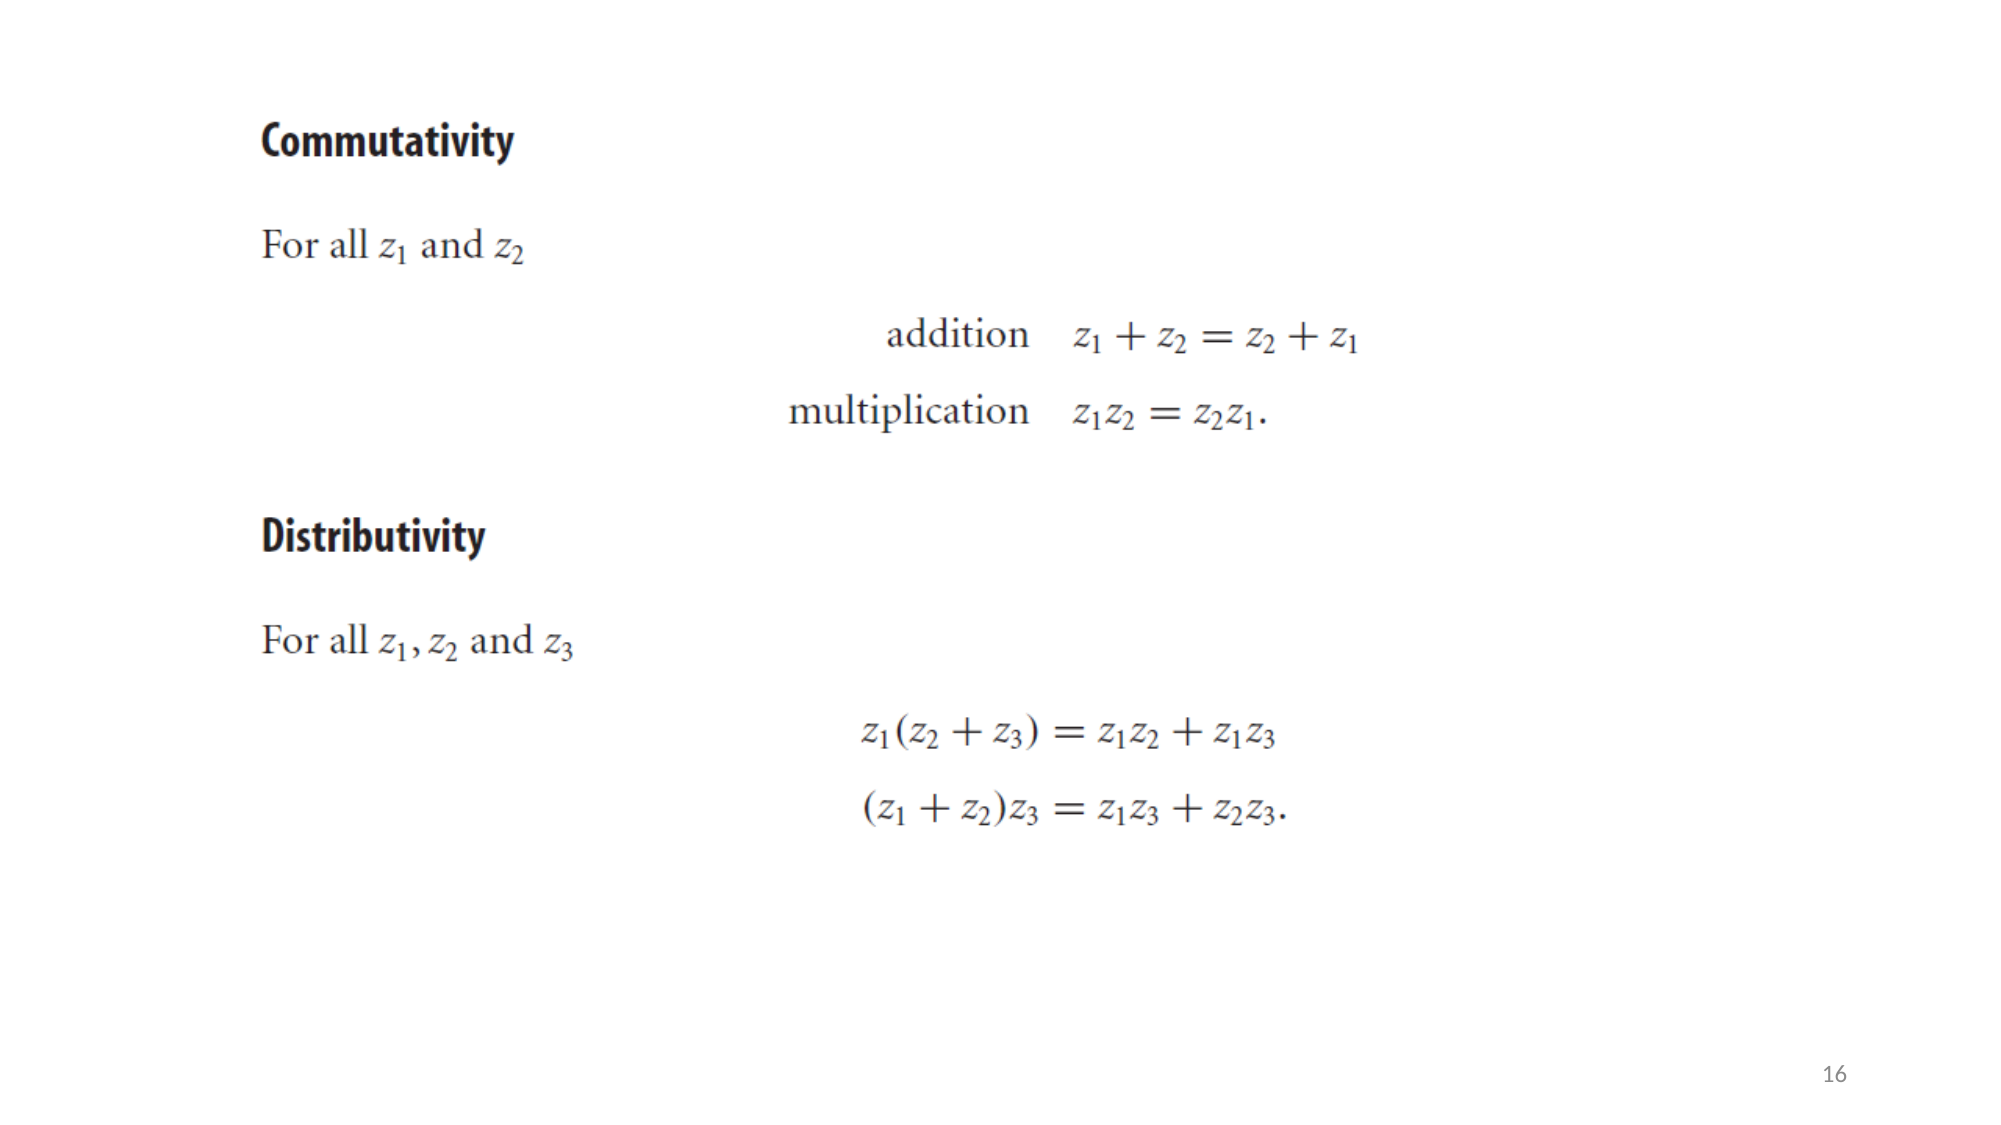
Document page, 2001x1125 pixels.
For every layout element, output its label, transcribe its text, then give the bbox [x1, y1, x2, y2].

slide_number 16 [1412, 1042, 1863, 1103]
picture [235, 105, 1431, 863]
